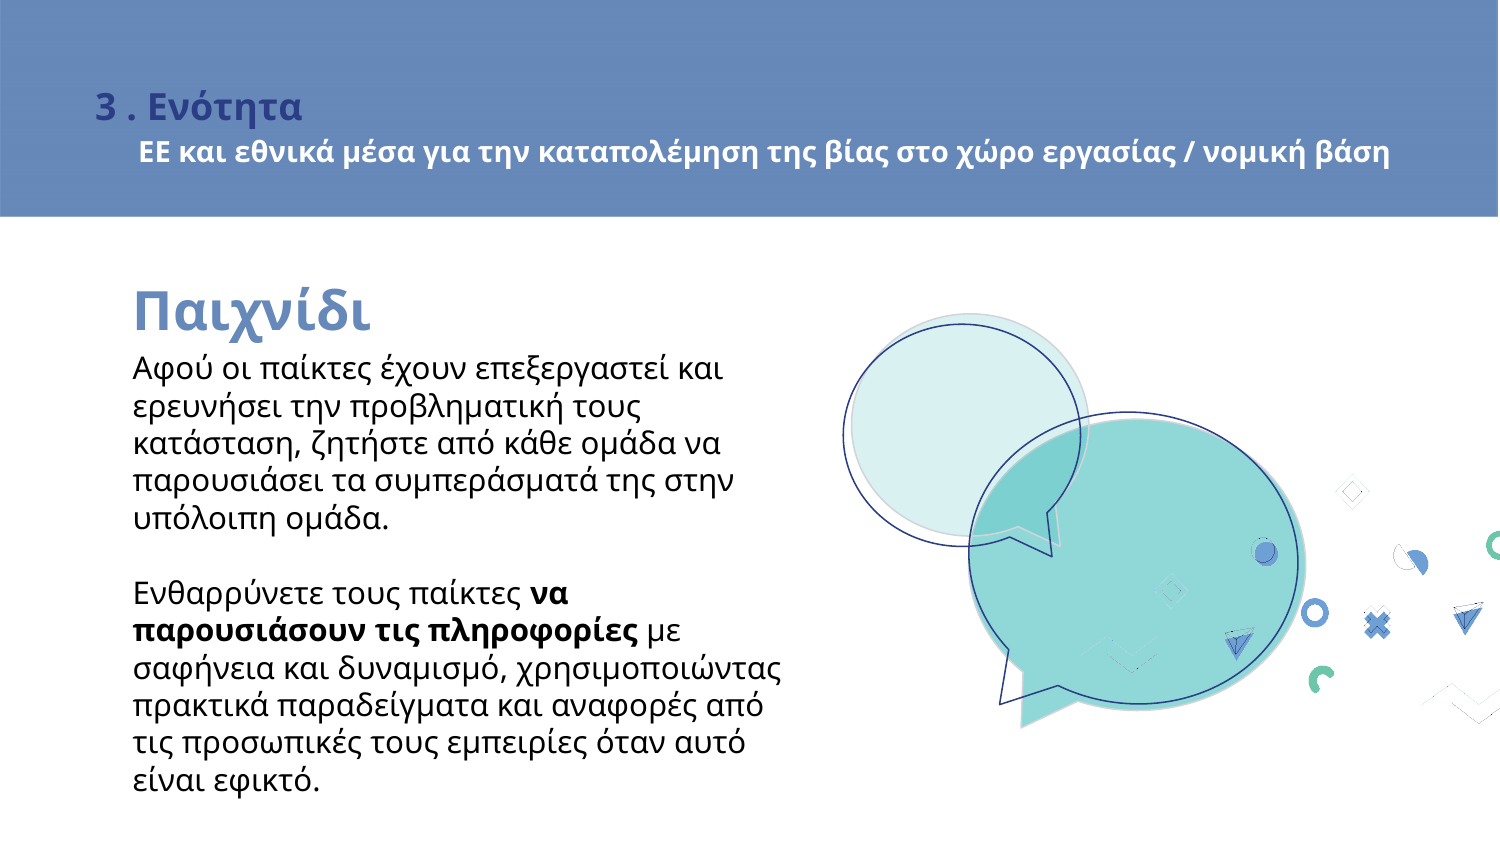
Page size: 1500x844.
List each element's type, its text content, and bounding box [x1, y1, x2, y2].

text_box [968, 412, 1264, 705]
text_box [873, 313, 1089, 418]
text_box Αφού οι παίκτες έχουν επεξεργαστεί και ερευνήσει την προβληματική τους κατάσταση, ζητήστε από κάθε ομάδα να παρουσιάσει τα συμπεράσματά της στην υπόλοιπη ομάδα. Ενθαρρύνετε τους παίκτες να παρουσιάσουν τις πληροφορίες με σαφήνεια και δυναμισμό, χρησιμοποιώντας πρακτικά παραδείγματα και αναφορές από τις προσωπικές τους εμπειρίες όταν αυτό είναι εφικτό. [117, 333, 808, 813]
picture [0, 0, 1500, 217]
text_box [968, 560, 1008, 658]
text_box [843, 324, 1080, 547]
picture [1080, 473, 1500, 725]
text_box Παιχνίδι [117, 251, 513, 357]
text_box [1021, 686, 1075, 728]
